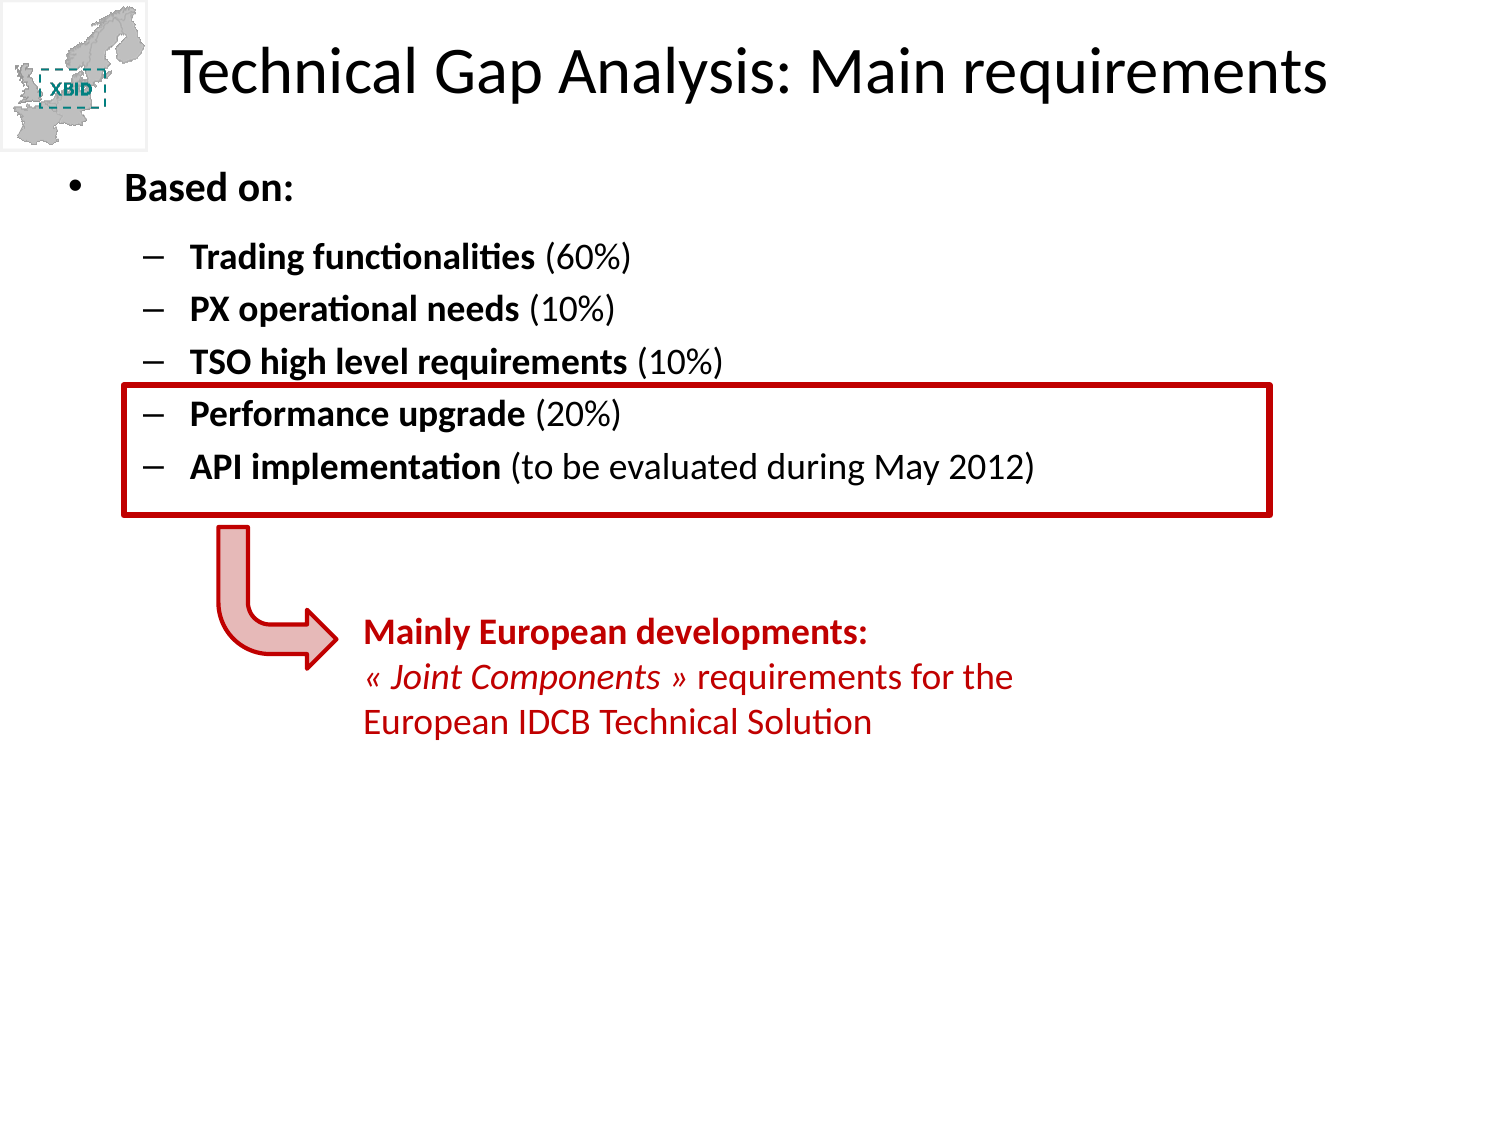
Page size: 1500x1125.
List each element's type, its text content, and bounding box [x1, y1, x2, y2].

text_box [216, 524, 339, 671]
list Based on: Trading functionalities (60%) PX operational needs (10%) TSO high level requirements (10%) Performance upgrade (20%) API implementation (to be evaluated during May 2012) [53, 152, 1430, 1059]
text_box [122, 383, 1272, 517]
title Technical Gap Analysis: Main requirements [152, 7, 1425, 126]
text_box Mainly European developments: « Joint Components » requirements for the European IDCB Technical Solution [348, 600, 1058, 750]
picture [0, 0, 148, 152]
